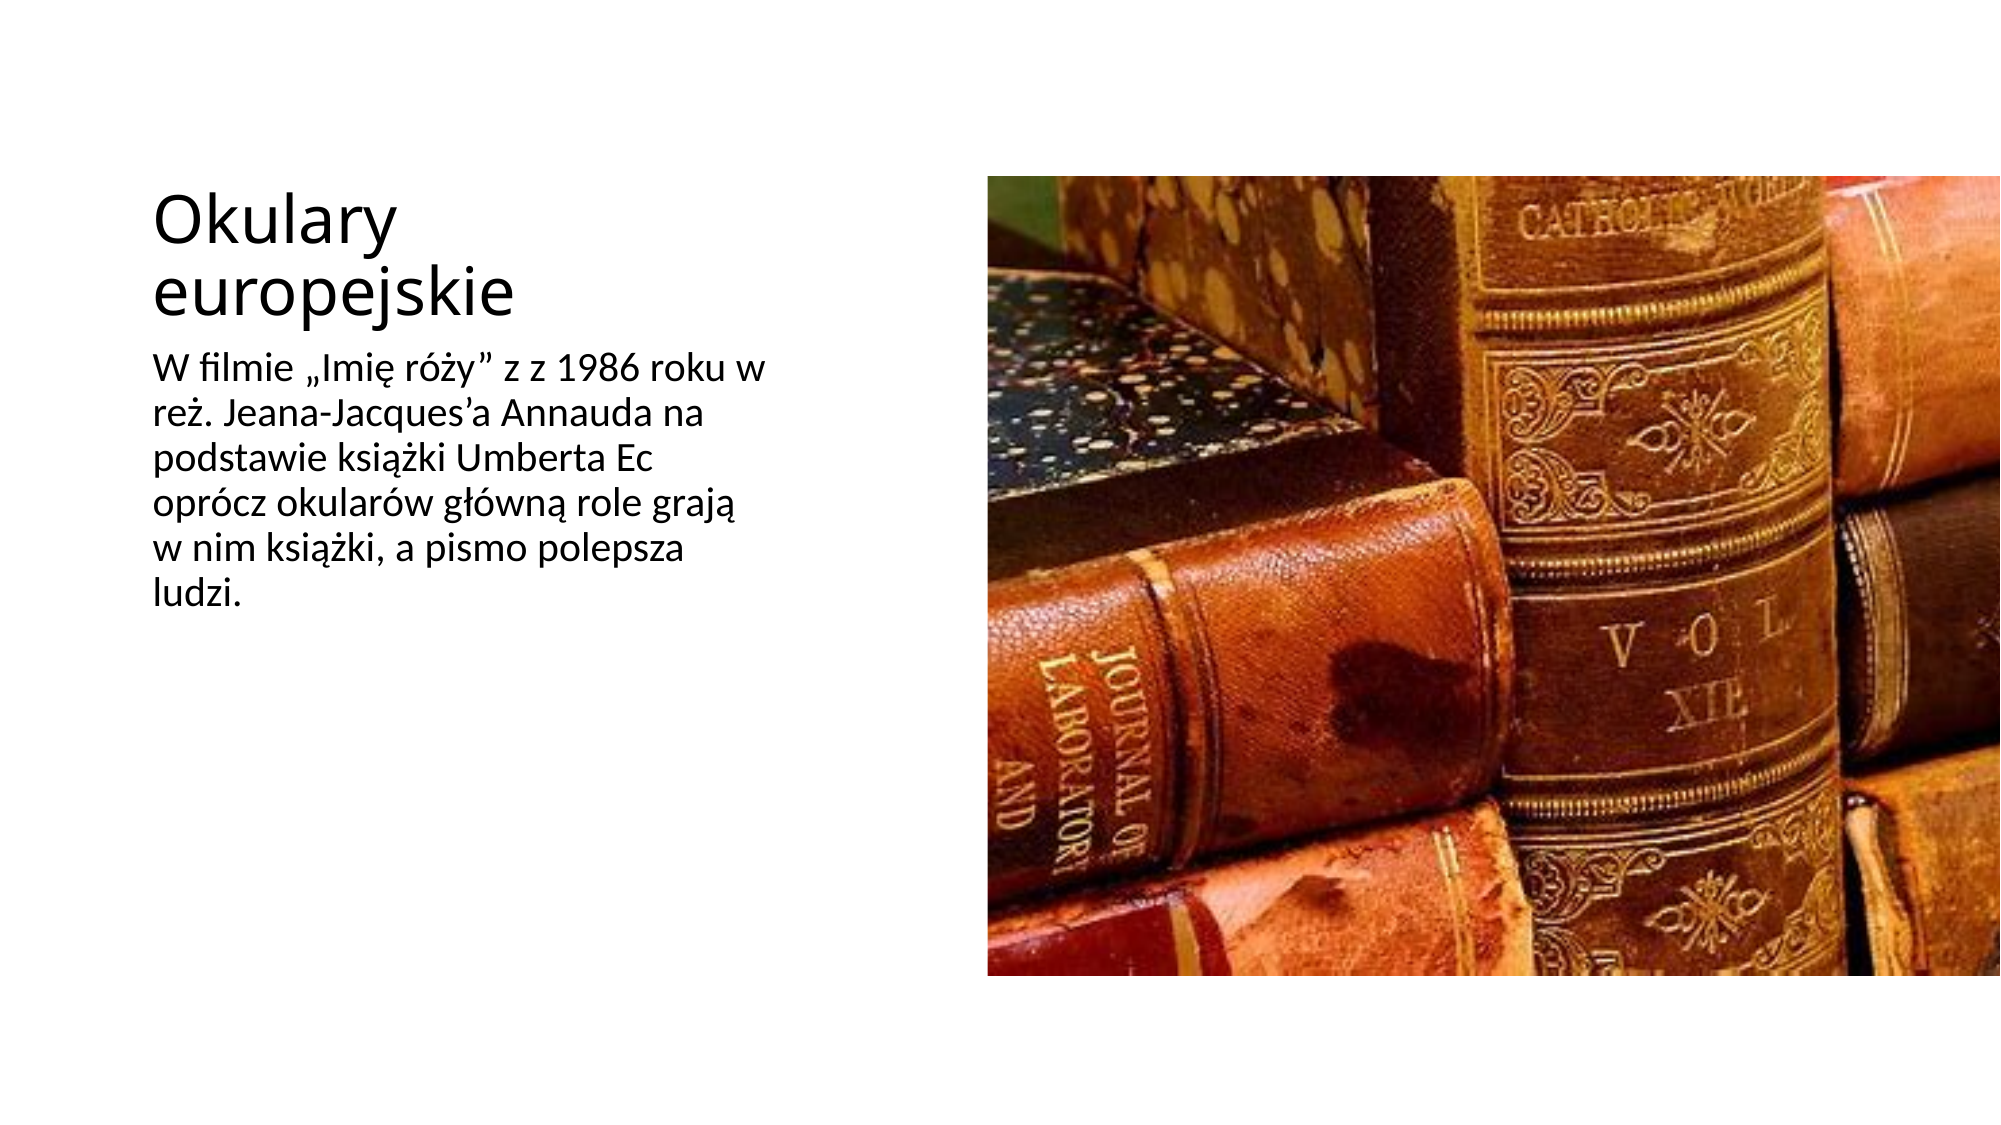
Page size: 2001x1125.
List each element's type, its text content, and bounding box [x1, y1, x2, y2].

list W filmie „Imię róży” z z 1986 roku w reż. Jeana-Jacques’a Annauda na podstawie książki Umberta Ec oprócz okularów główną role grają w nim książki, a pismo polepsza ludzi. [137, 337, 783, 963]
picture [987, 176, 2000, 976]
title Okulary europejskie [137, 75, 783, 337]
